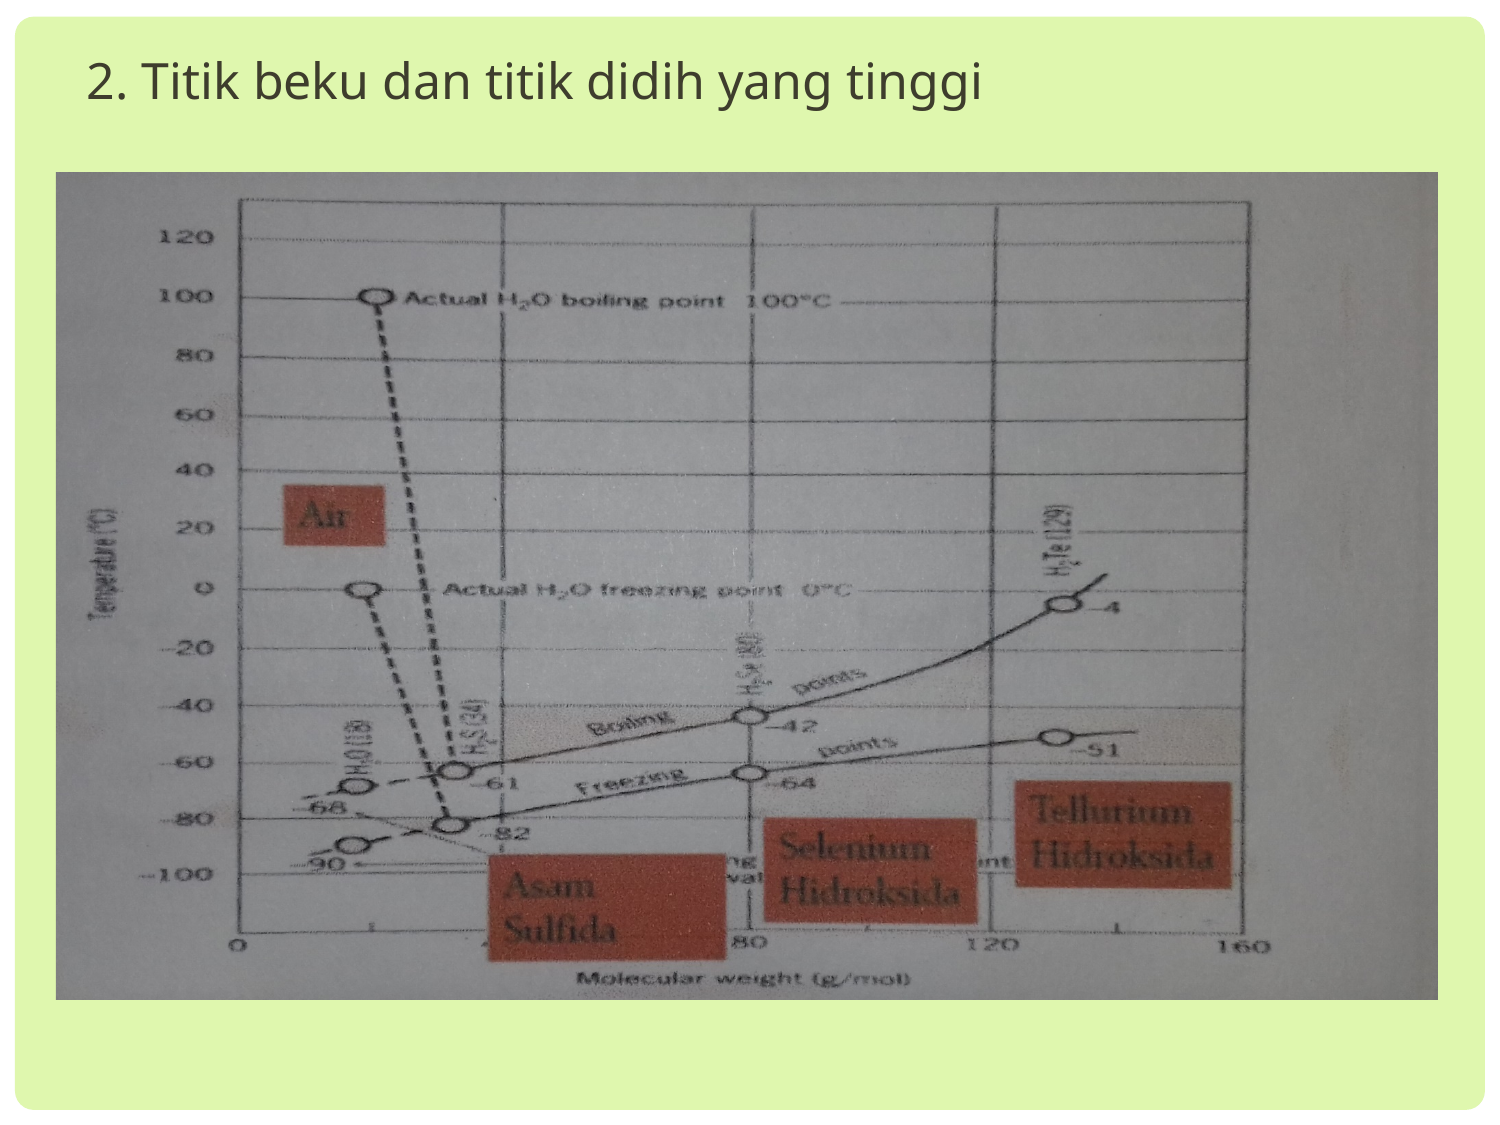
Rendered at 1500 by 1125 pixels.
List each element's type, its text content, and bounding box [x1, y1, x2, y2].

picture [55, 172, 1439, 1000]
text_box 2. Titik beku dan titik didih yang tinggi [53, 42, 1471, 149]
